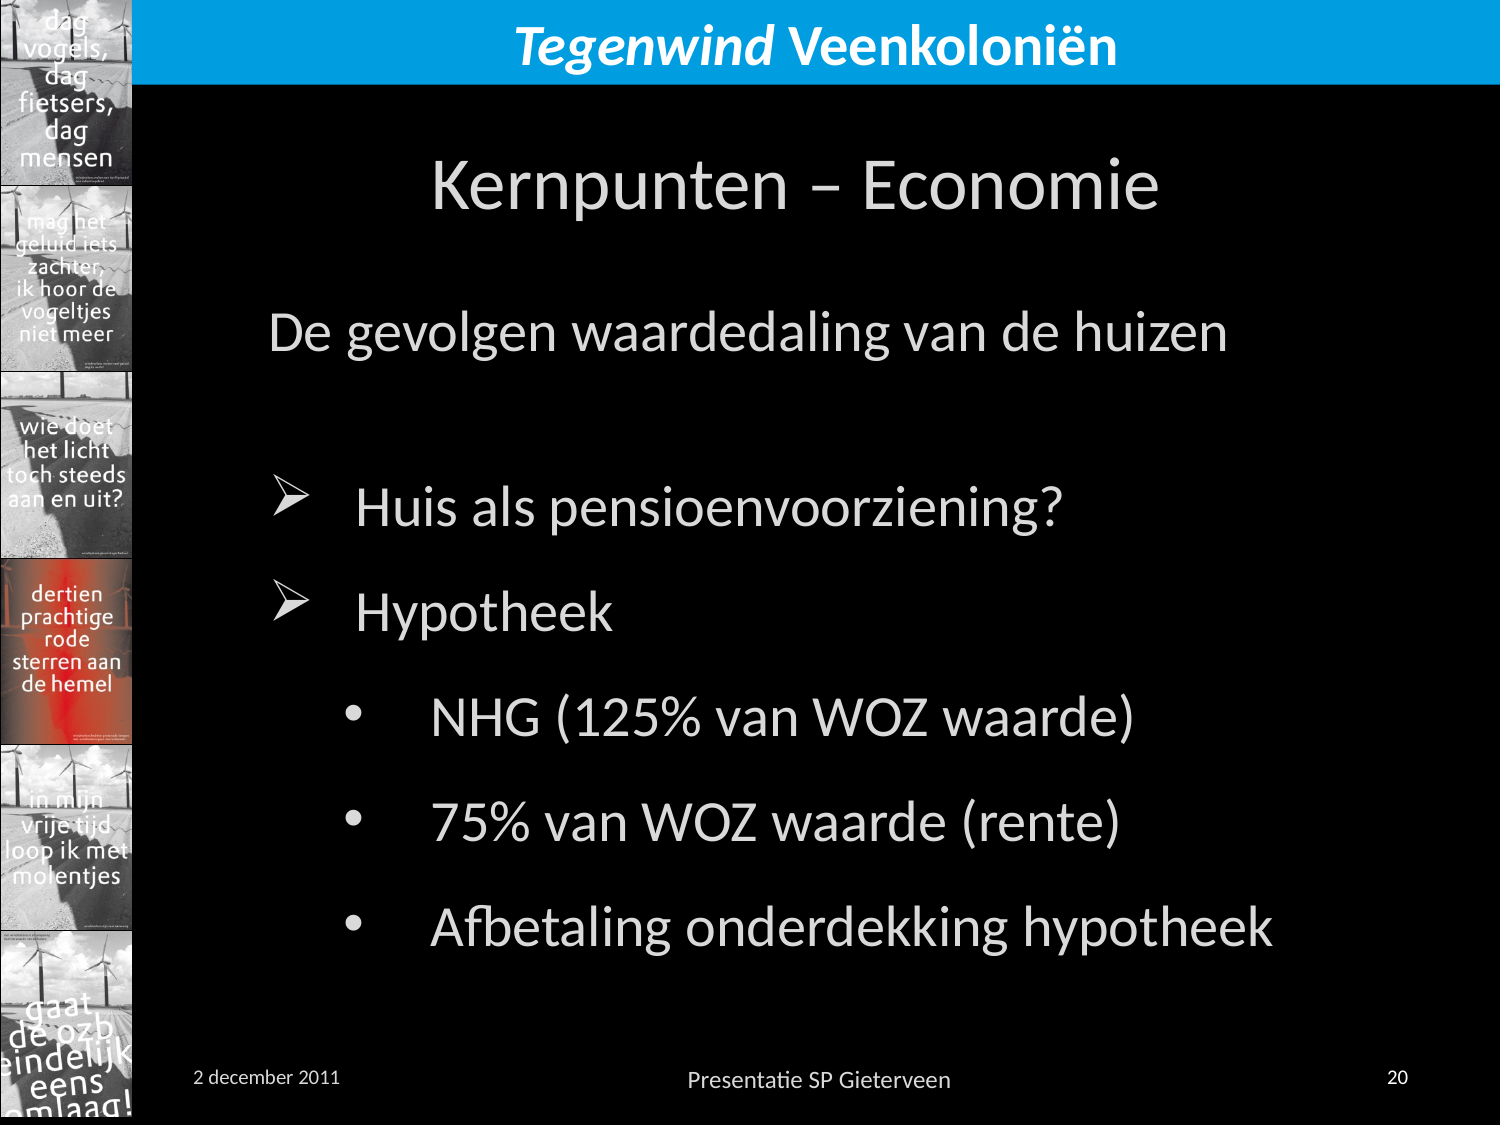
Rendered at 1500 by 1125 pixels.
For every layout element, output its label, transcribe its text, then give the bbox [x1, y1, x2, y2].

text_box Kernpunten – Economie [416, 126, 1177, 232]
picture [0, 0, 132, 1117]
text_box De gevolgen waardedaling van de huizen Huis als pensioenvoorziening? Hypotheek NHG (125% van WOZ waarde) 75% van WOZ waarde (rente) Afbetaling onderdekking hypotheek [253, 285, 1293, 1036]
